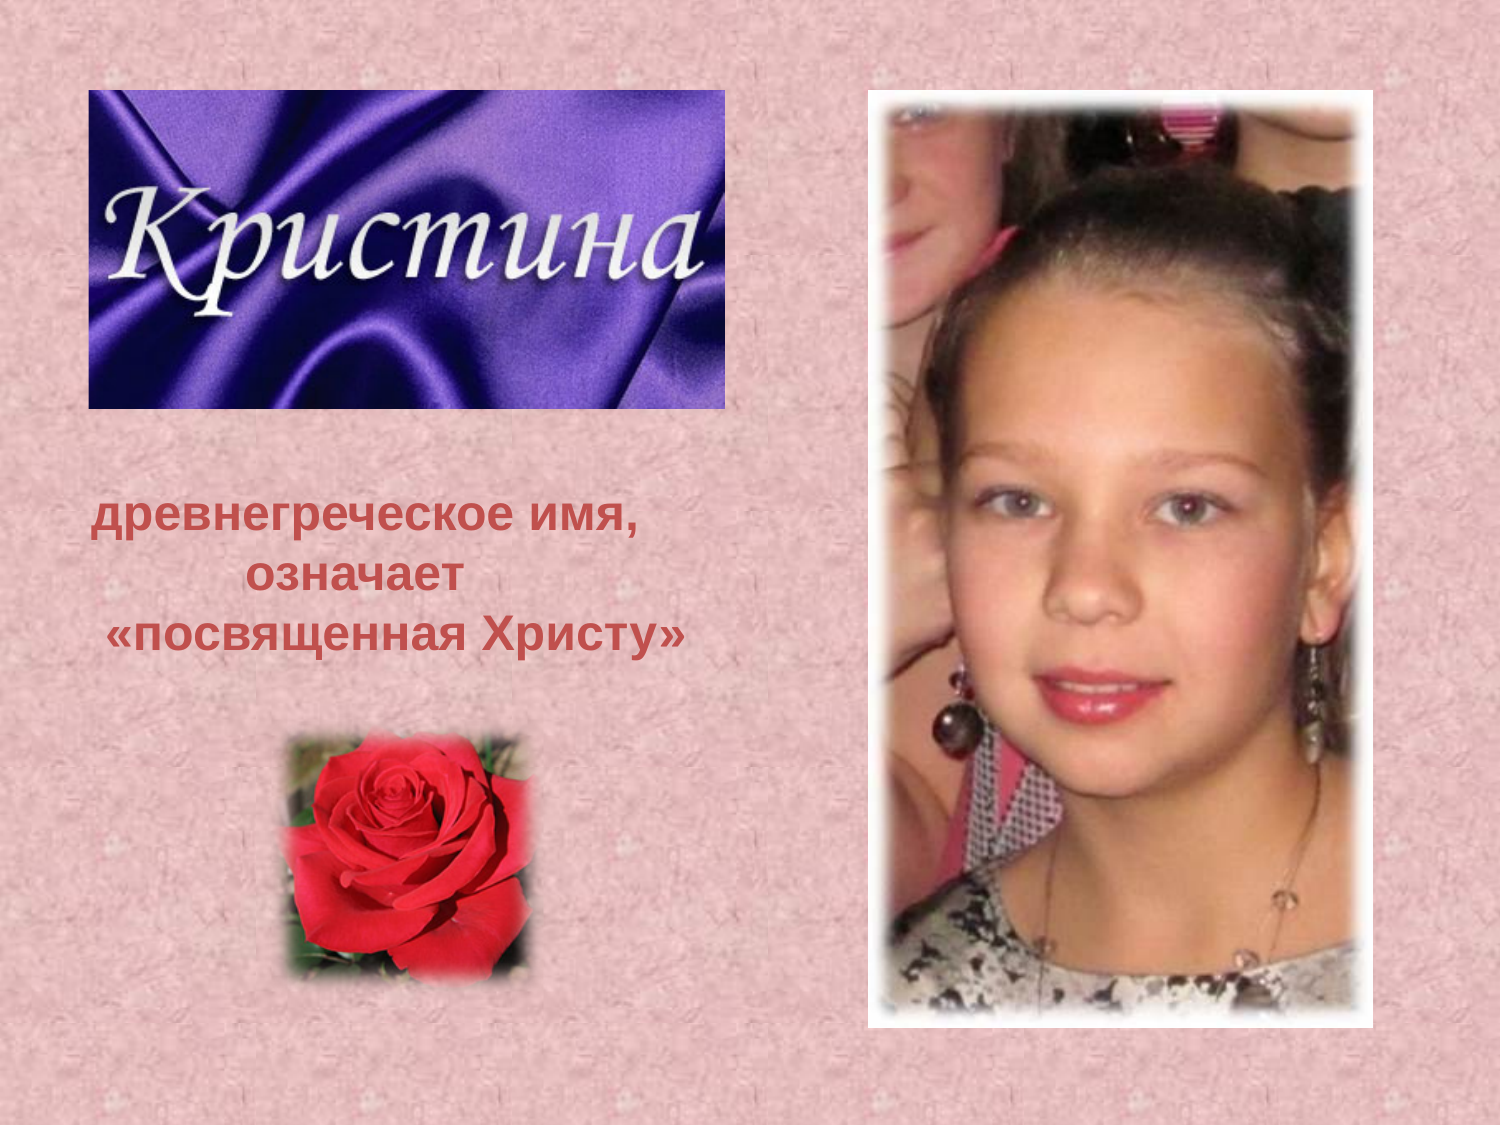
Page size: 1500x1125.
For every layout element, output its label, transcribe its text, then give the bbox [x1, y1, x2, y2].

text_box древнегреческое имя, означает «посвященная Христу» [76, 473, 712, 669]
picture [0, 0, 1500, 1125]
